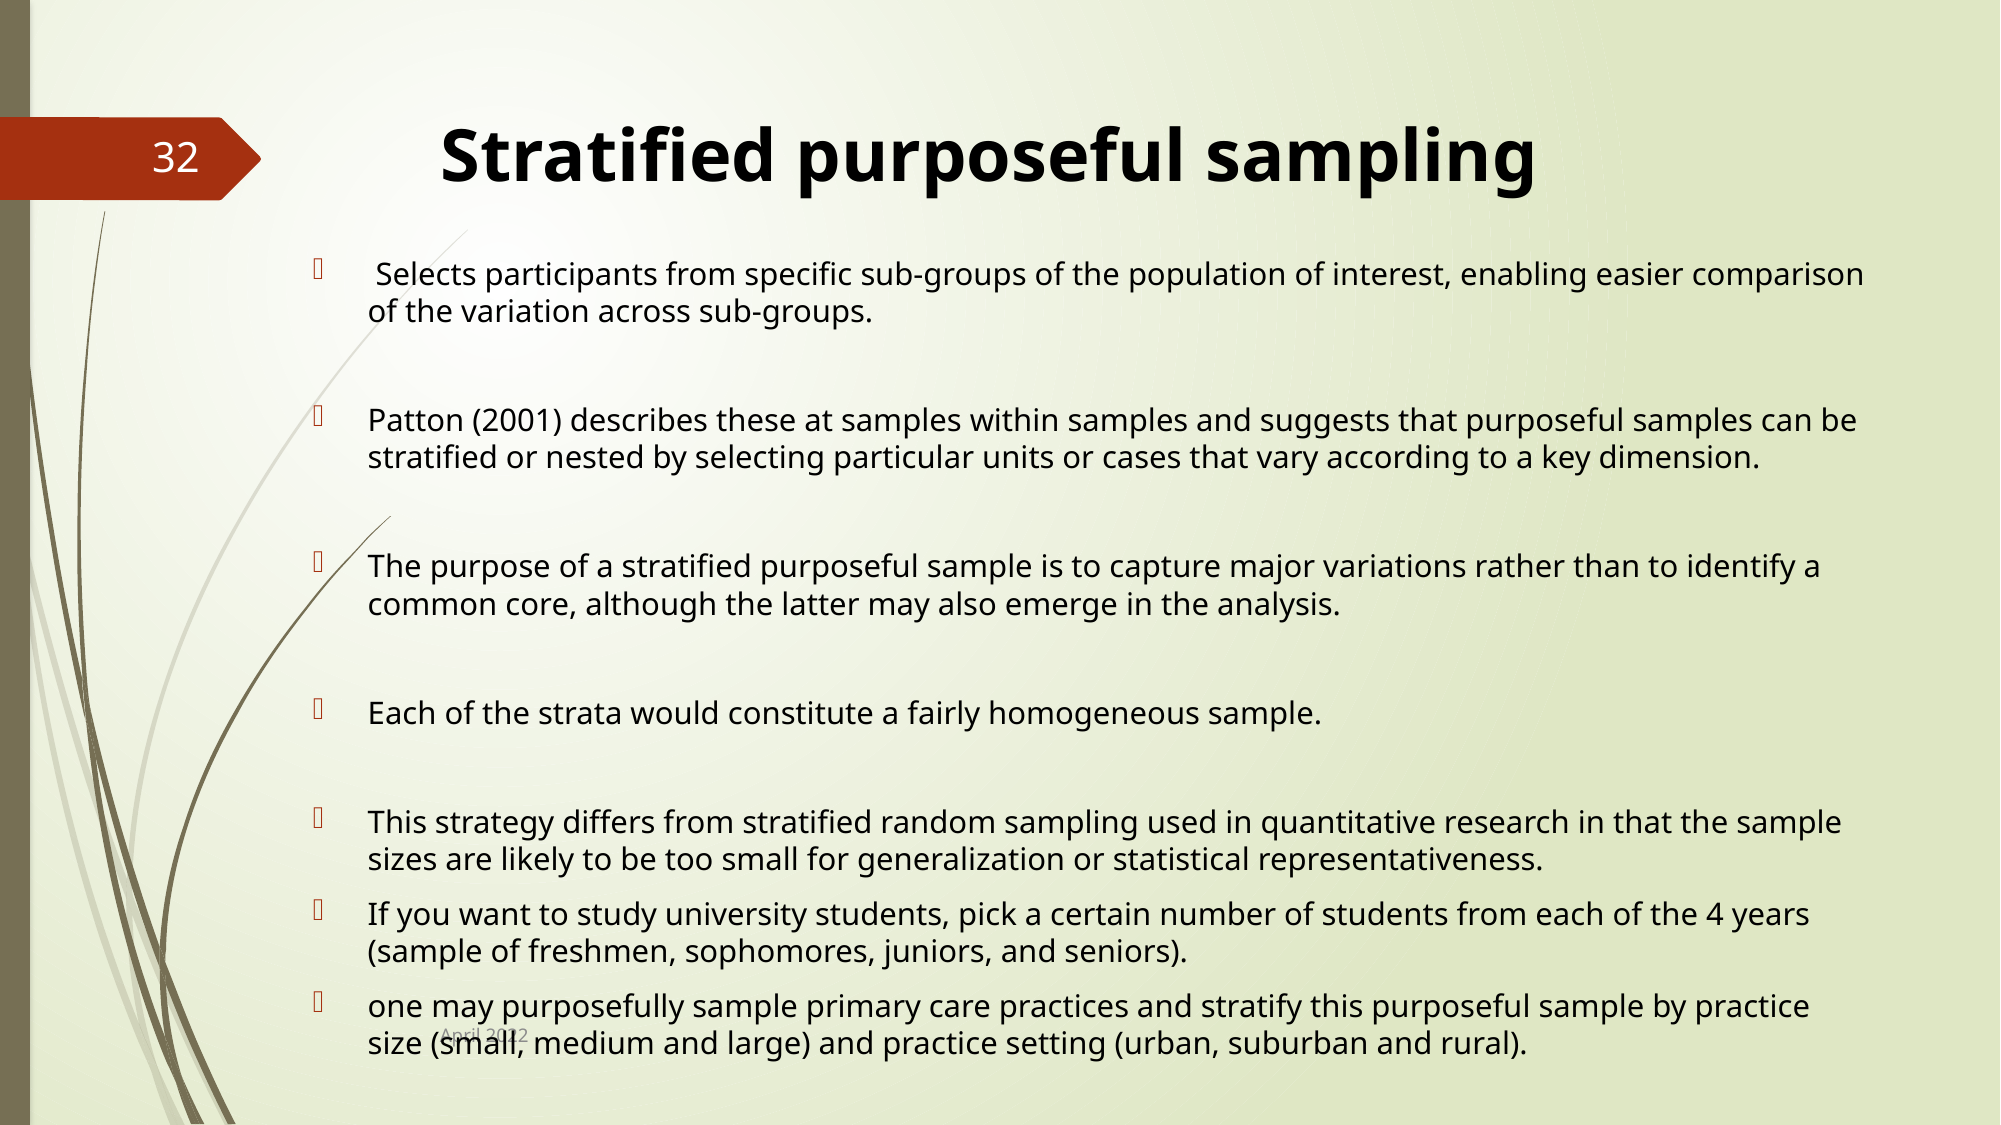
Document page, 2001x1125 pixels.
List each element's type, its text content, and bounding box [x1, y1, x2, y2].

list Selects participants from specific sub-groups of the population of interest, enabling easier comparison of the variation across sub-groups. Patton (2001) describes these at samples within samples and suggests that purposeful samples can be stratified or nested by selecting particular units or cases that vary according to a key dimension. The purpose of a stratified purposeful sample is to capture major variations rather than to identify a common core, although the latter may also emerge in the analysis. Each of the strata would constitute a fairly homogeneous sample. This strategy differs from stratified random sampling used in quantitative research in that the sample sizes are likely to be too small for generalization or statistical representativeness. If you want to study university students, pick a certain number of students from each of the 4 years (sample of freshmen, sophomores, juniors, and seniors). one may purposefully sample primary care practices and stratify this purposeful sample by practice size (small, medium and large) and practice setting (urban, suburban and rural). [297, 246, 1888, 1070]
footer April 2022 [424, 1006, 1675, 1067]
title Stratified purposeful sampling [425, 102, 1888, 205]
slide_number 32 [87, 129, 216, 190]
